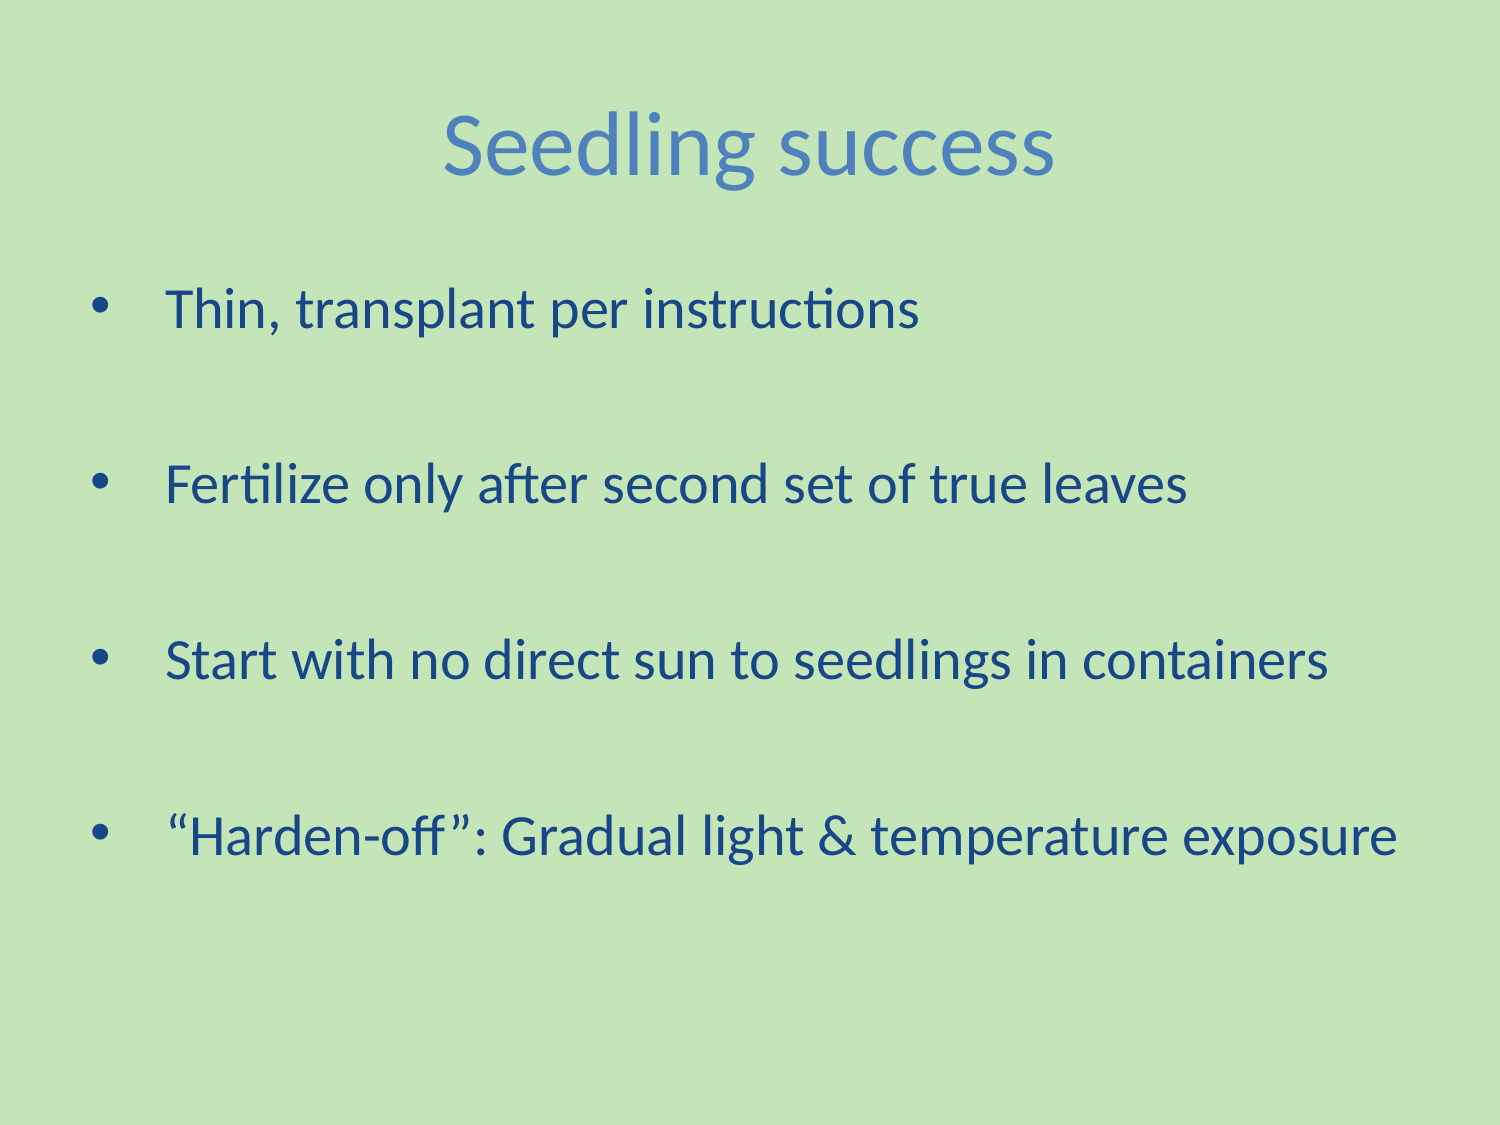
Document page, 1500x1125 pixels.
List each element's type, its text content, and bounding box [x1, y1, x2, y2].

title Seedling success [75, 45, 1425, 233]
list Thin, transplant per instructions Fertilize only after second set of true leaves Start with no direct sun to seedlings in containers “Harden-off”: Gradual light & temperature exposure [75, 262, 1425, 925]
